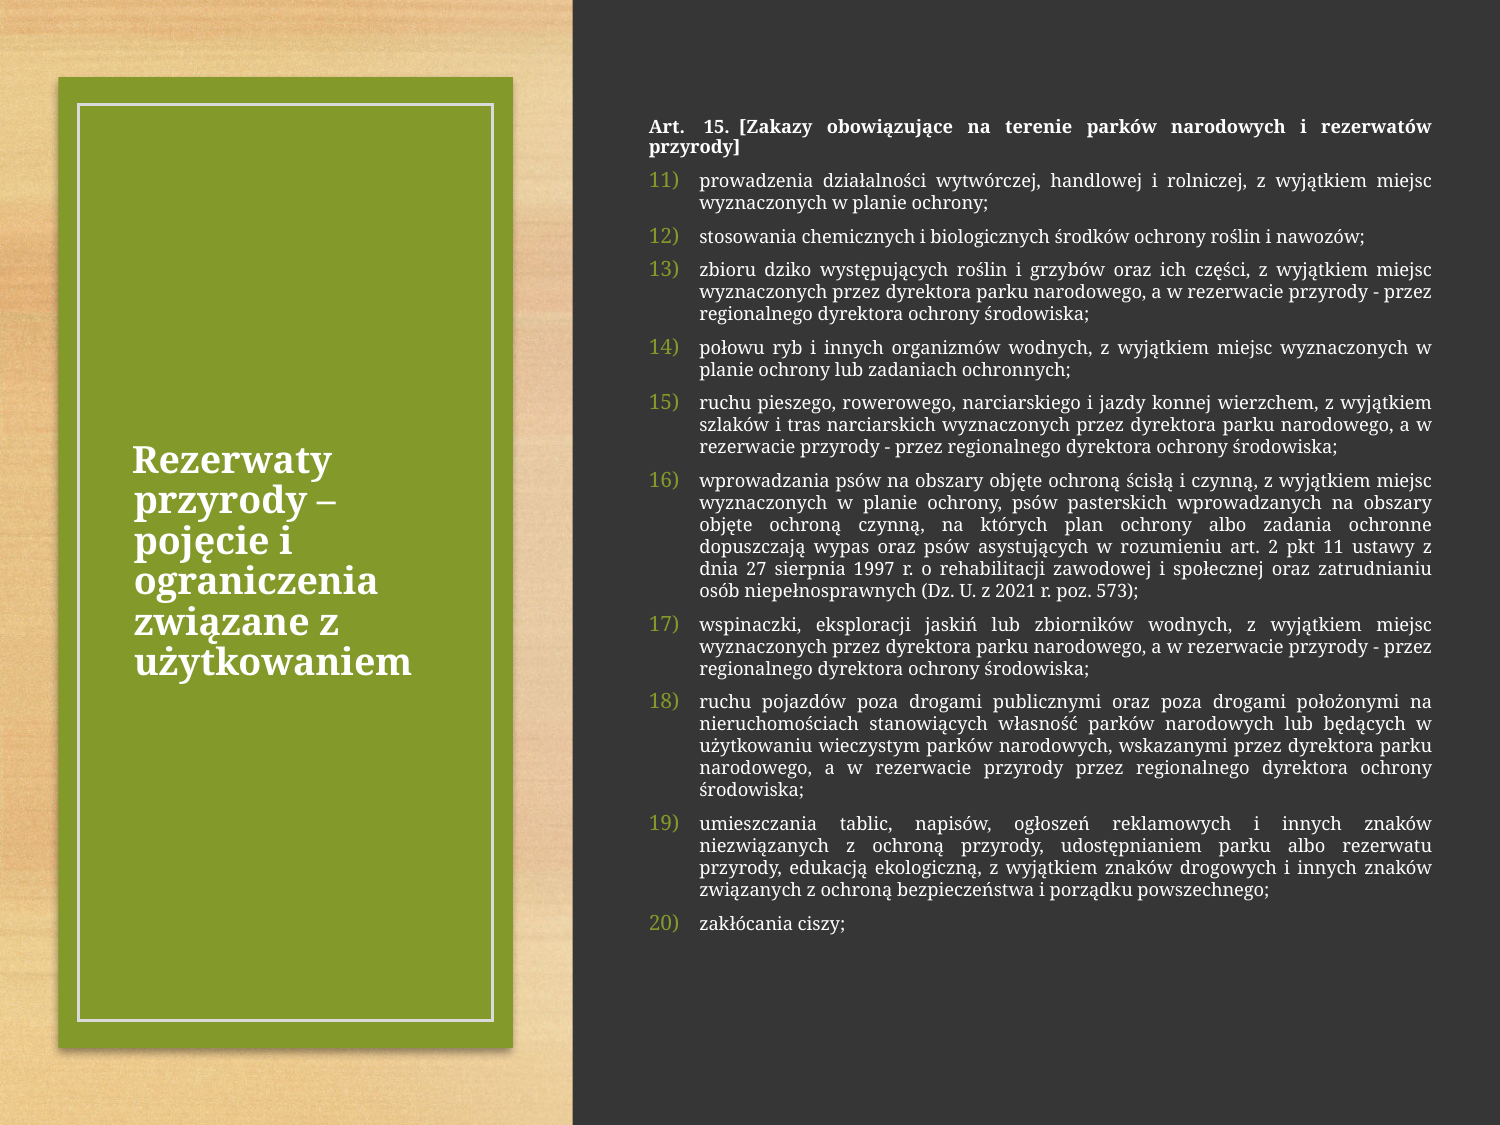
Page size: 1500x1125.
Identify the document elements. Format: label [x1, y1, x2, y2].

text_box [0, 0, 1500, 1125]
